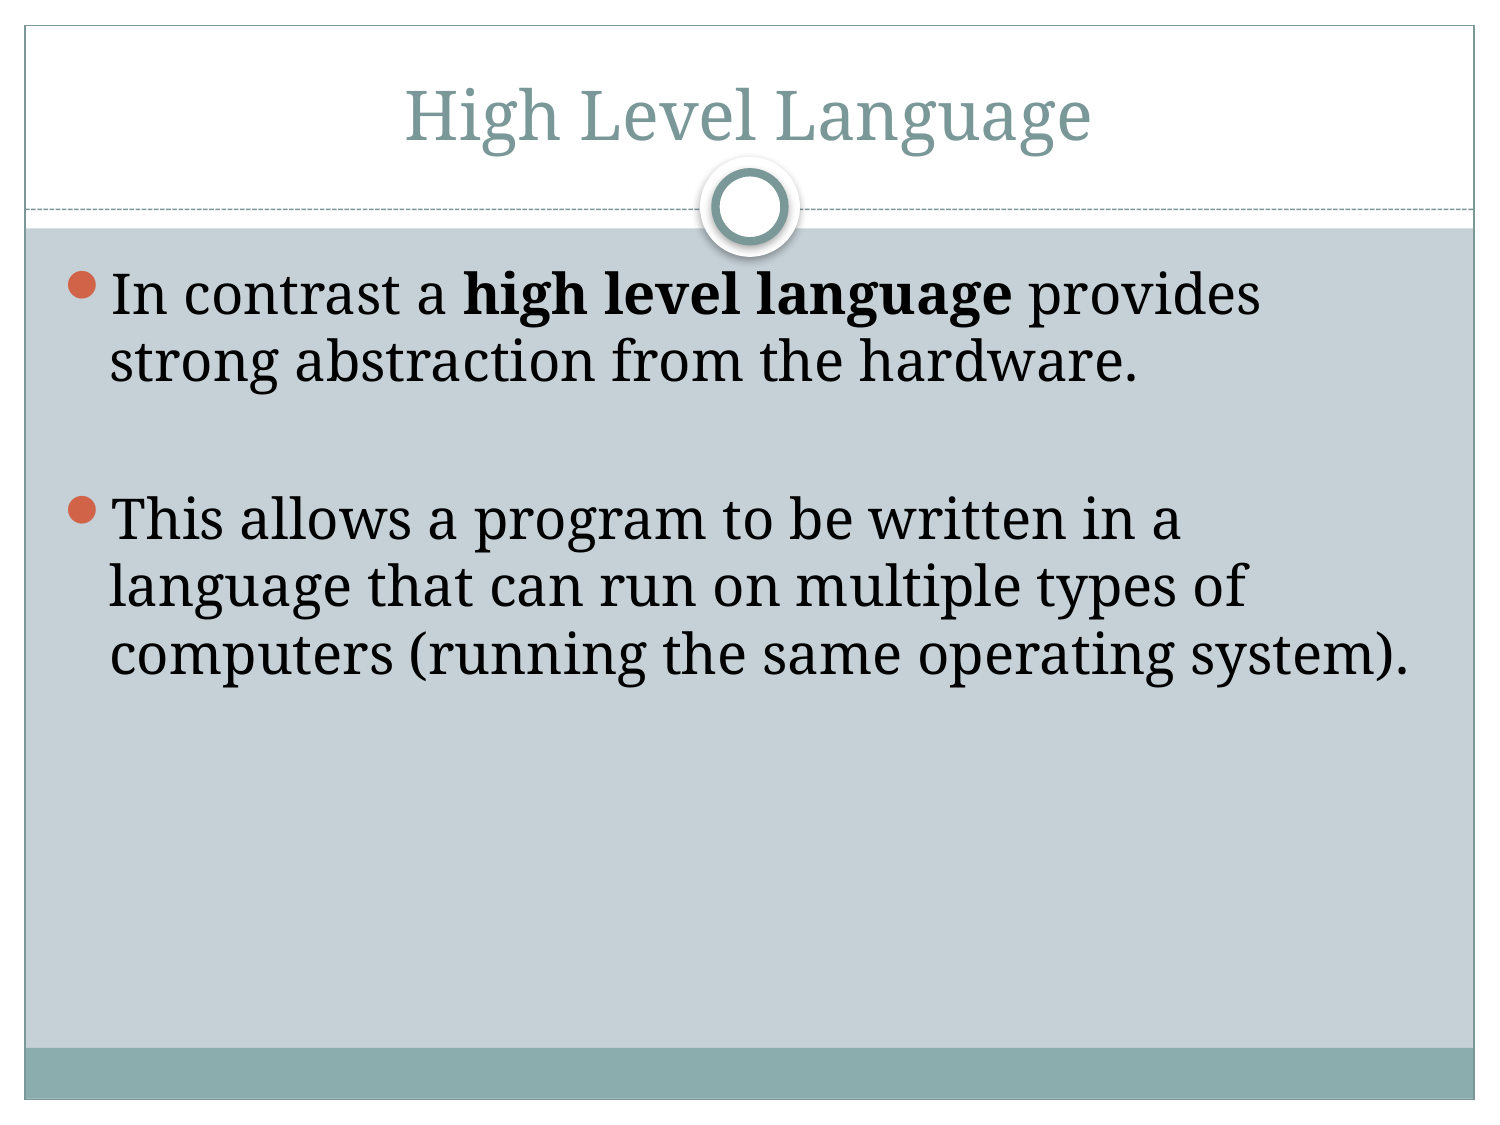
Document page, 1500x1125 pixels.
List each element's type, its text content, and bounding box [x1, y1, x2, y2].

title High Level Language [49, 37, 1450, 162]
list In contrast a high level language provides strong abstraction from the hardware. This allows a program to be written in a language that can run on multiple types of computers (running the same operating system). [49, 250, 1445, 1001]
